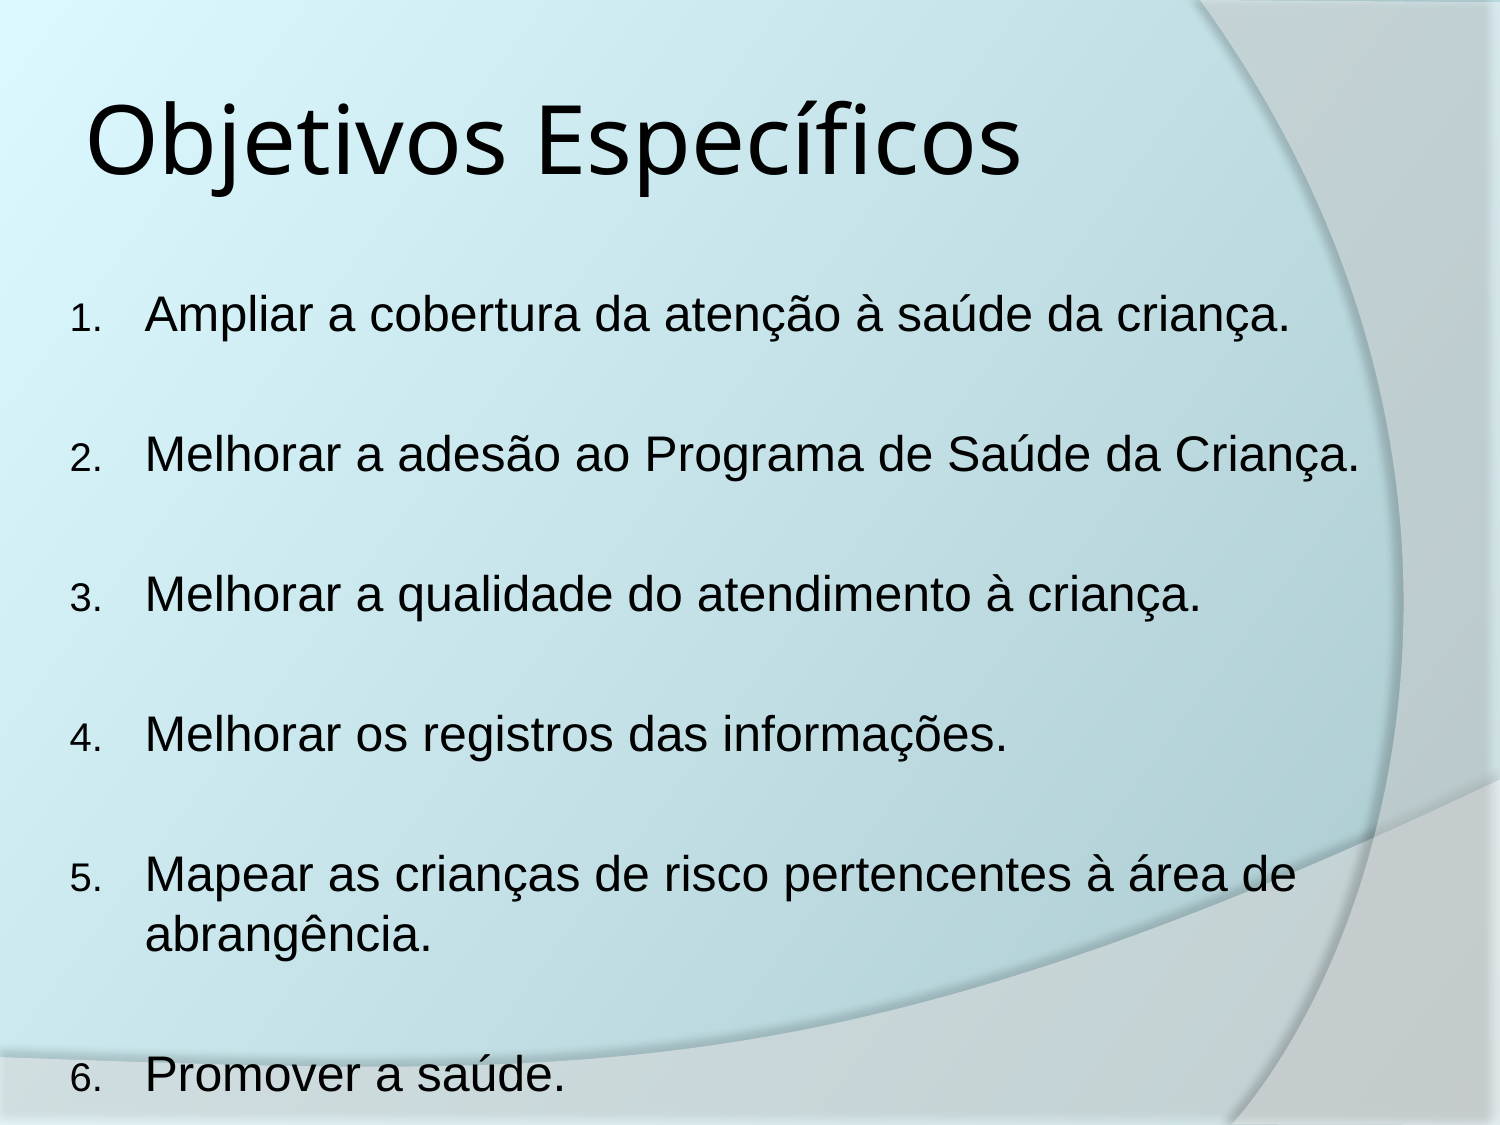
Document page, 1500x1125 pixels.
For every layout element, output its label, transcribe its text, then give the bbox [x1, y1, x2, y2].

title Objetivos Específicos [76, 42, 1307, 231]
list Ampliar a cobertura da atenção à saúde da criança. Melhorar a adesão ao Programa de Saúde da Criança. Melhorar a qualidade do atendimento à criança. Melhorar os registros das informações. Mapear as crianças de risco pertencentes à área de abrangência. Promover a saúde. [41, 274, 1447, 1125]
